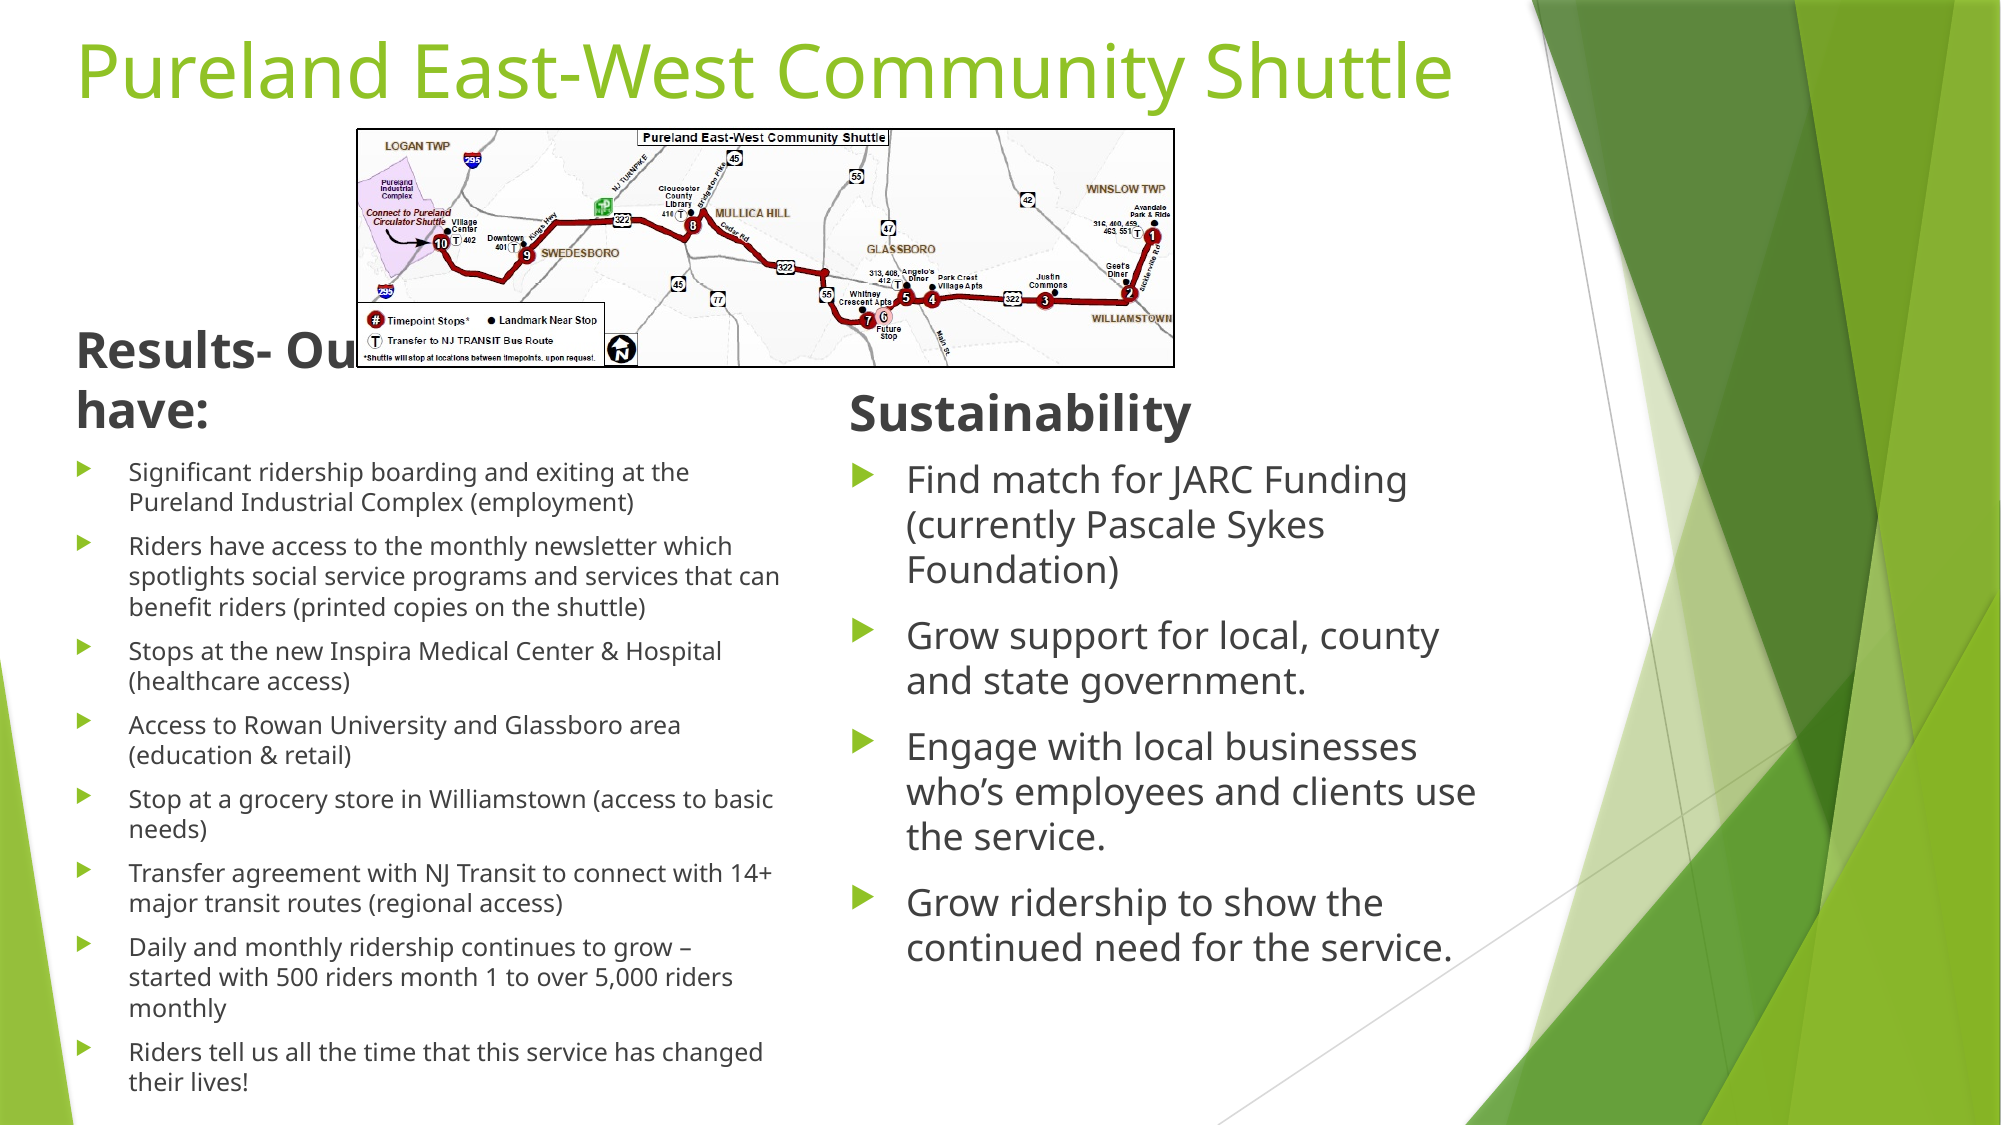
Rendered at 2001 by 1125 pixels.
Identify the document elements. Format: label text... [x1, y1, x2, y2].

list Find match for JARC Funding (currently Pascale Sykes Foundation) Grow support for local, county and state government. Engage with local businesses who’s employees and clients use the service. Grow ridership to show the continued need for the service. [834, 448, 1522, 991]
title Pureland East-West Community Shuttle [60, 15, 1471, 233]
list Significant ridership boarding and exiting at the Pureland Industrial Complex (employment) Riders have access to the monthly newsletter which spotlights social service programs and services that can benefit riders (printed copies on the shuttle) Stops at the new Inspira Medical Center & Hospital (healthcare access) Access to Rowan University and Glassboro area (education & retail) Stop at a grocery store in Williamstown (access to basic needs) Transfer agreement with NJ Transit to connect with 14+ major transit routes (regional access) Daily and monthly ridership continues to grow – started with 500 riders month 1 to over 5,000 riders monthly Riders tell us all the time that this service has changed their lives! [60, 448, 798, 1109]
list Results- Our riders now have: [60, 331, 798, 447]
list Sustainability [834, 354, 1522, 448]
picture [353, 126, 1177, 371]
